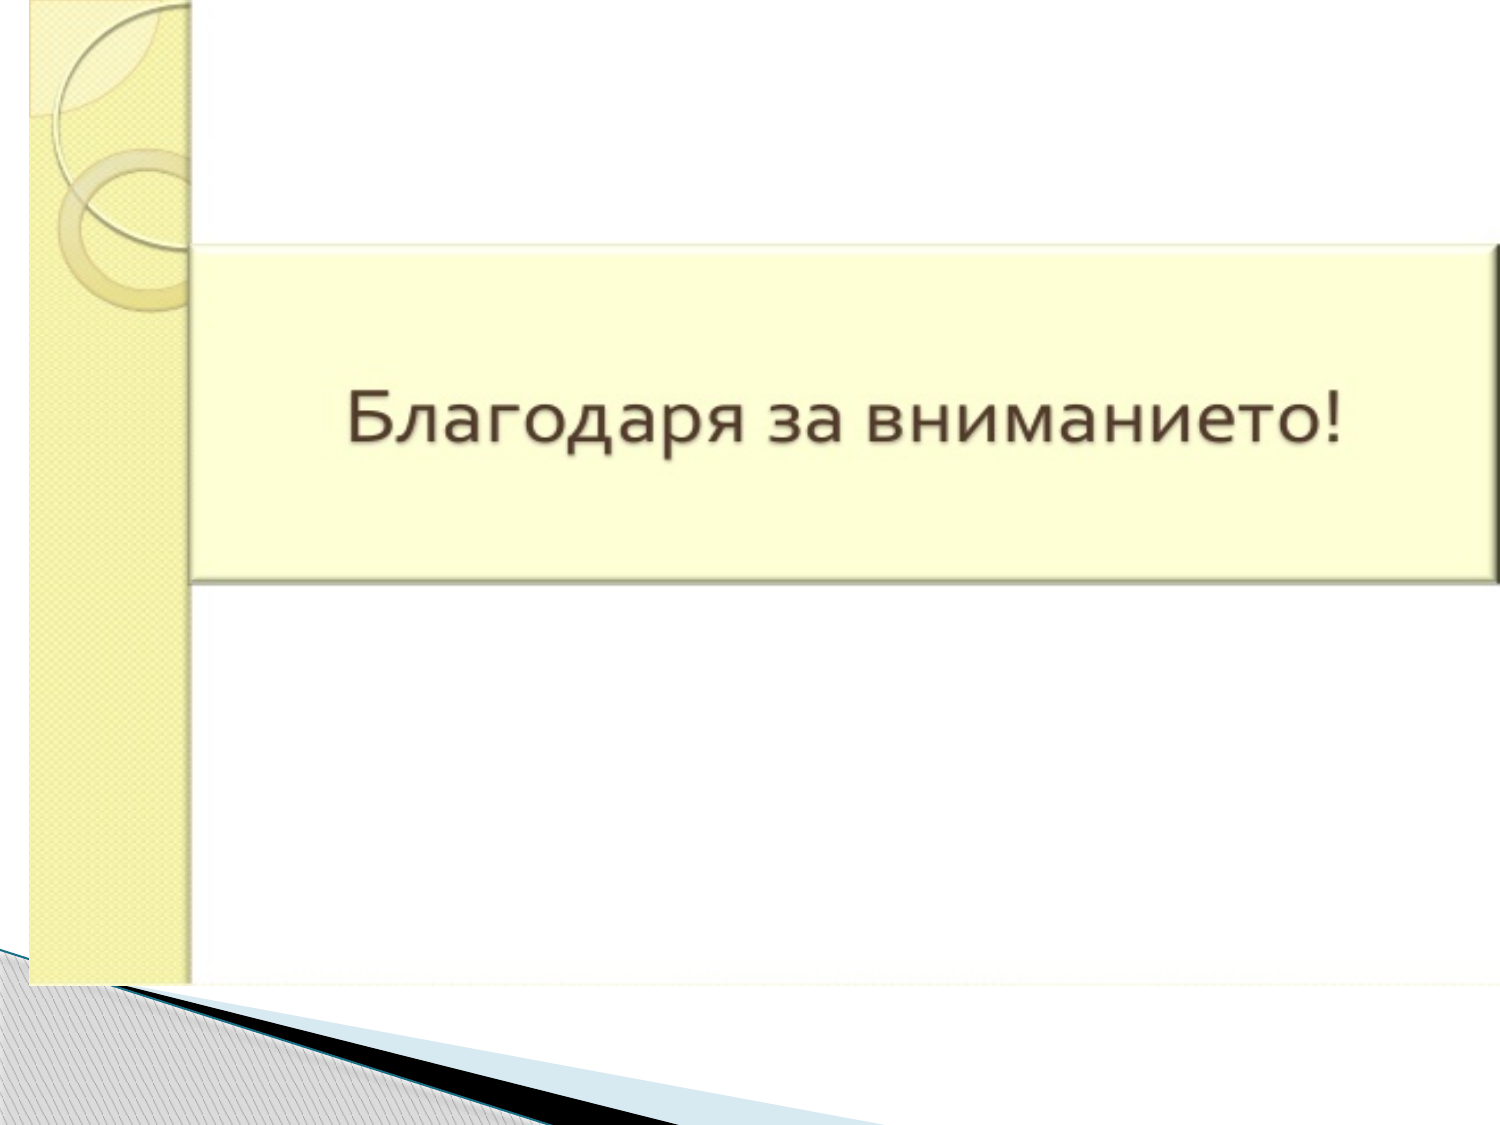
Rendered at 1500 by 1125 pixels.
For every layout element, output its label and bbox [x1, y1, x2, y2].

list [29, 0, 1500, 986]
